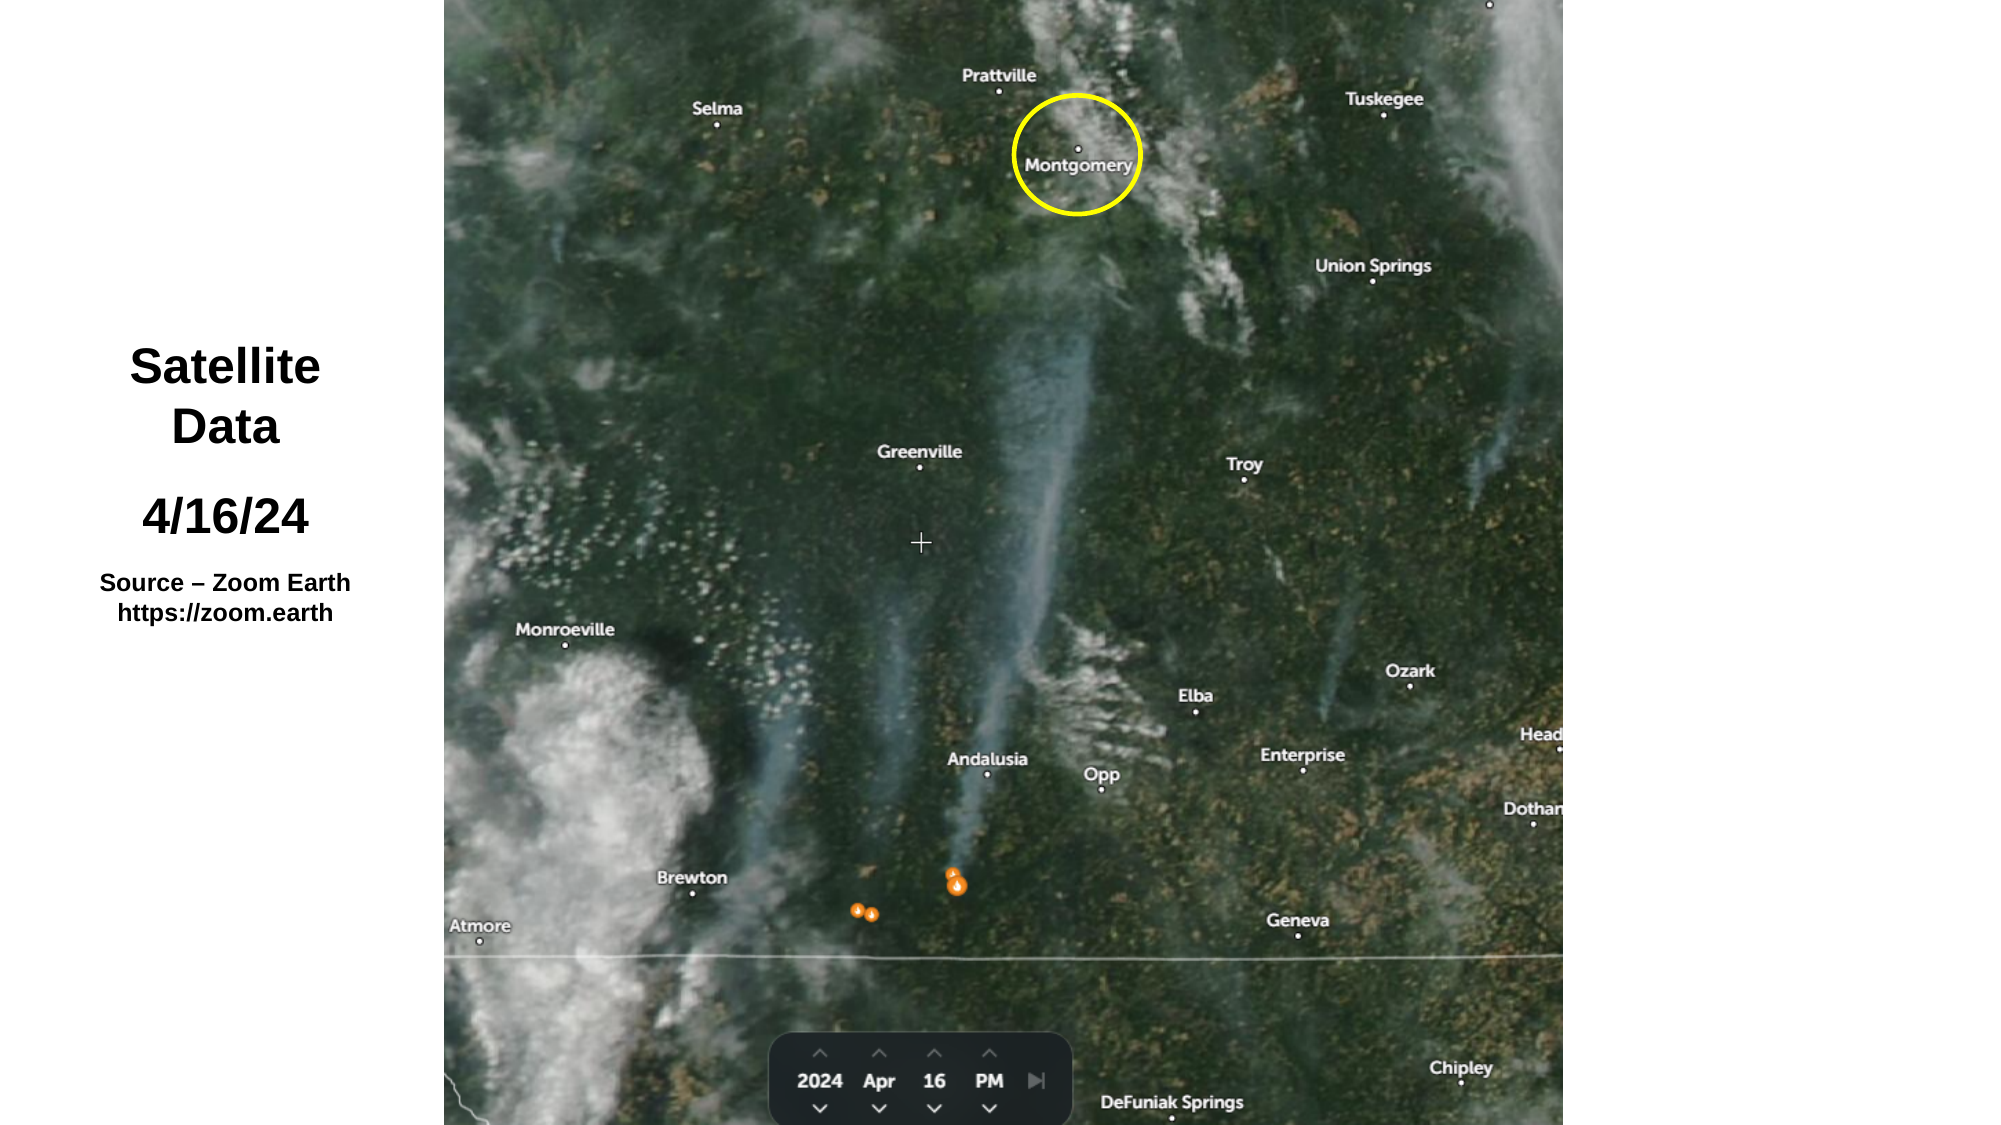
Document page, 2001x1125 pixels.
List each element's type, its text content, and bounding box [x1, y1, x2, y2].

text_box Satellite Data 4/16/24 Source – Zoom Earth https://zoom.earth [54, 326, 397, 634]
picture [443, 0, 1563, 1125]
